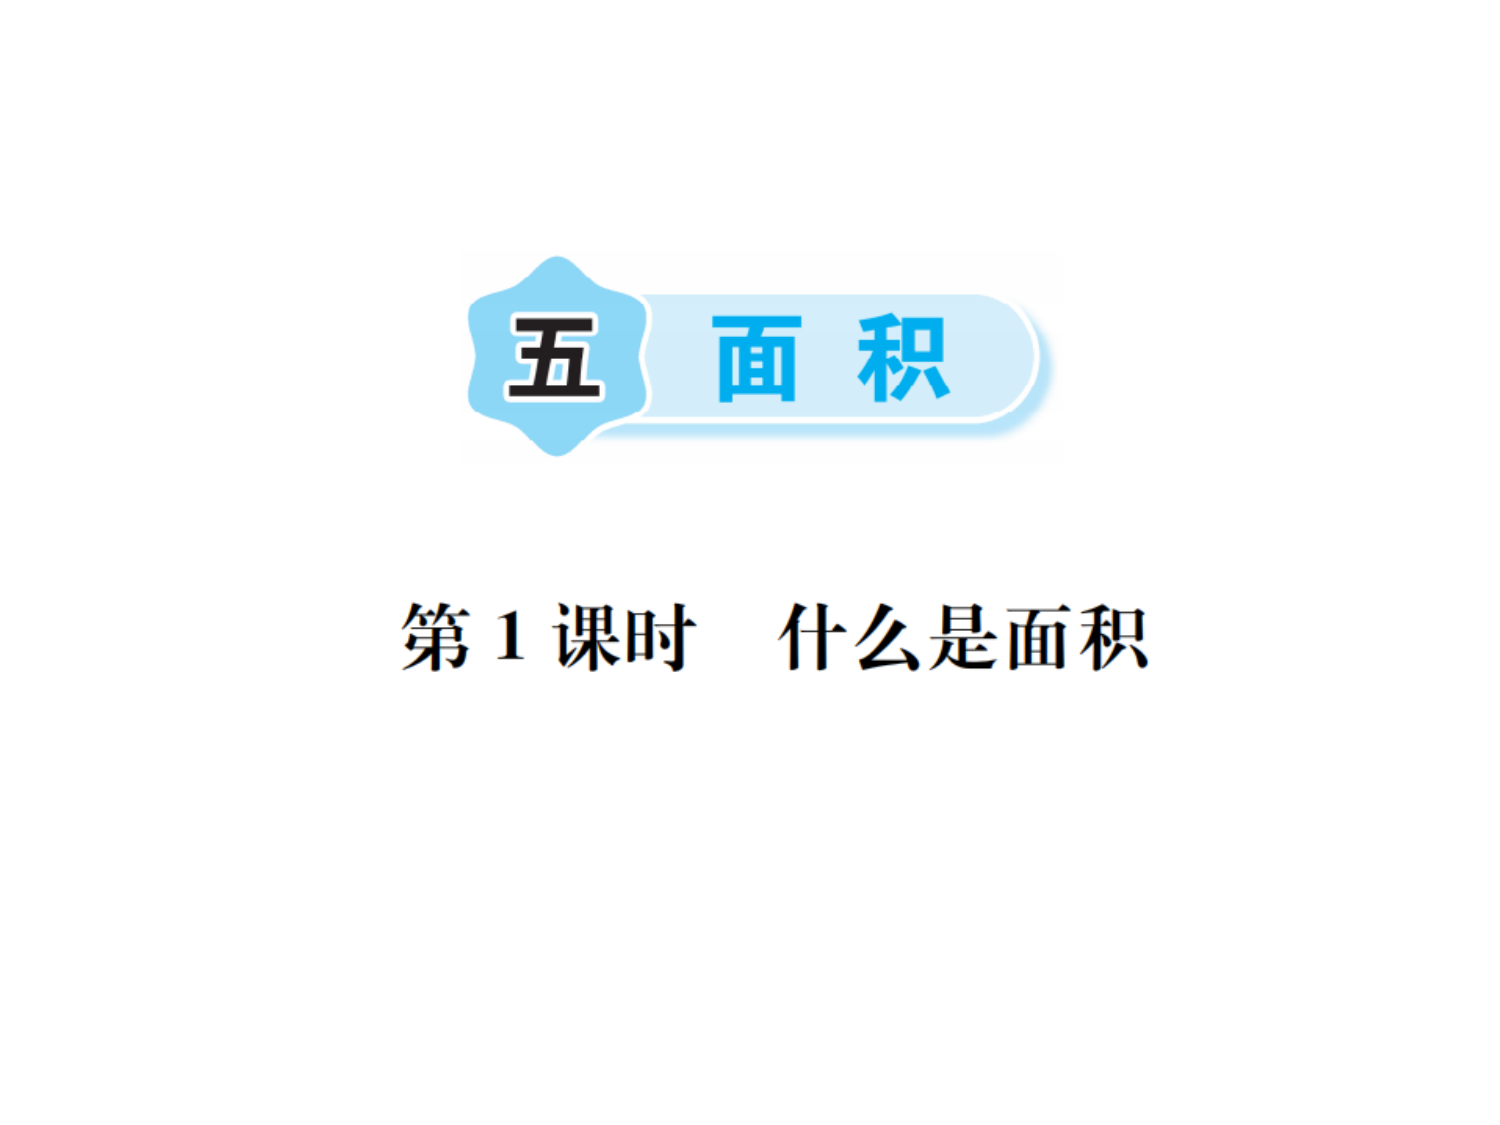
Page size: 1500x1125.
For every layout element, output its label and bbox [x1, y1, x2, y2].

picture [431, 243, 1069, 464]
picture [371, 574, 1154, 683]
